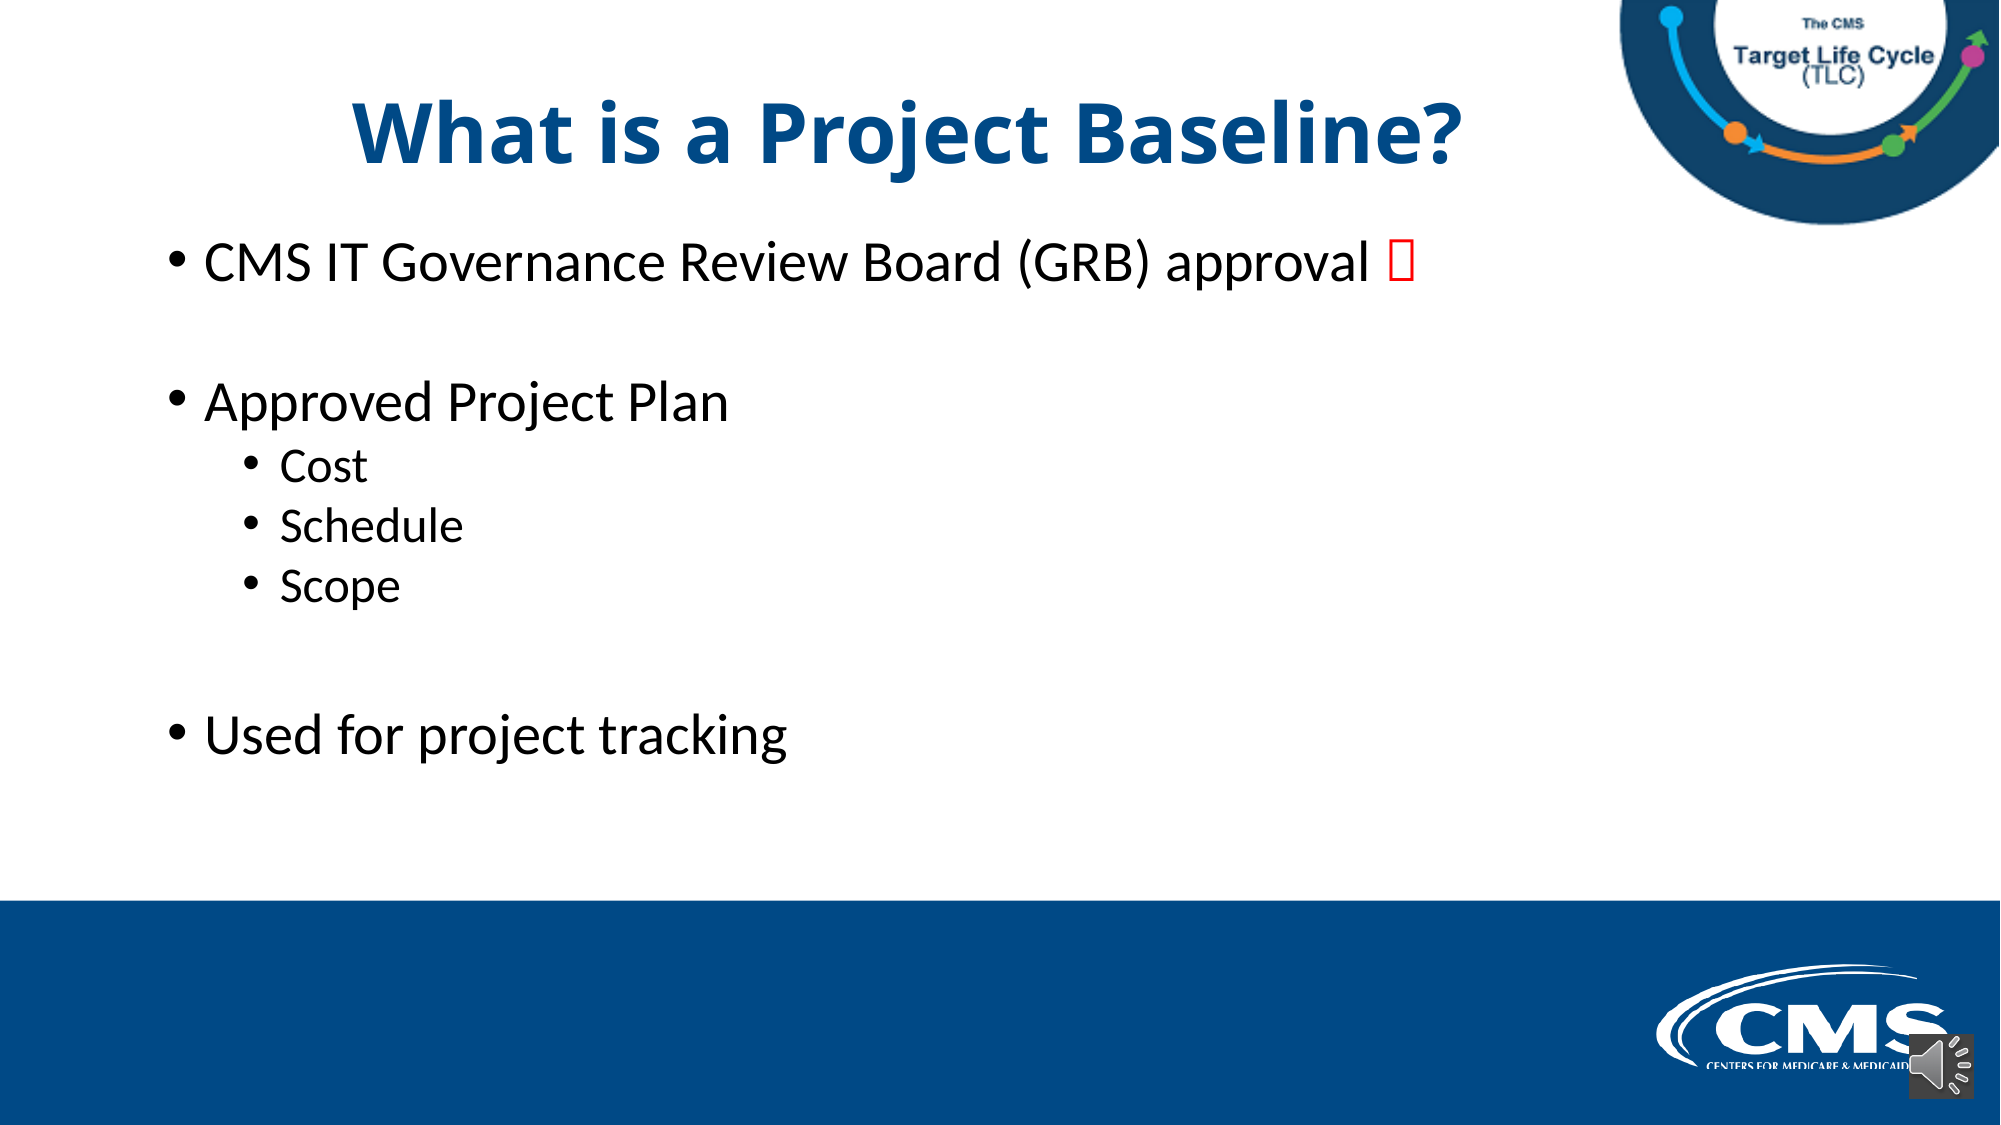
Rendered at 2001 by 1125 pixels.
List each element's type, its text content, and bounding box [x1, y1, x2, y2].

list CMS IT Governance Review Board (GRB) approval  Approved Project Plan Cost Schedule Scope Used for project tracking [152, 215, 1653, 859]
picture [1592, 0, 1999, 241]
title What is a Project Baseline? [1, 66, 1816, 189]
picture [1908, 1033, 1975, 1100]
